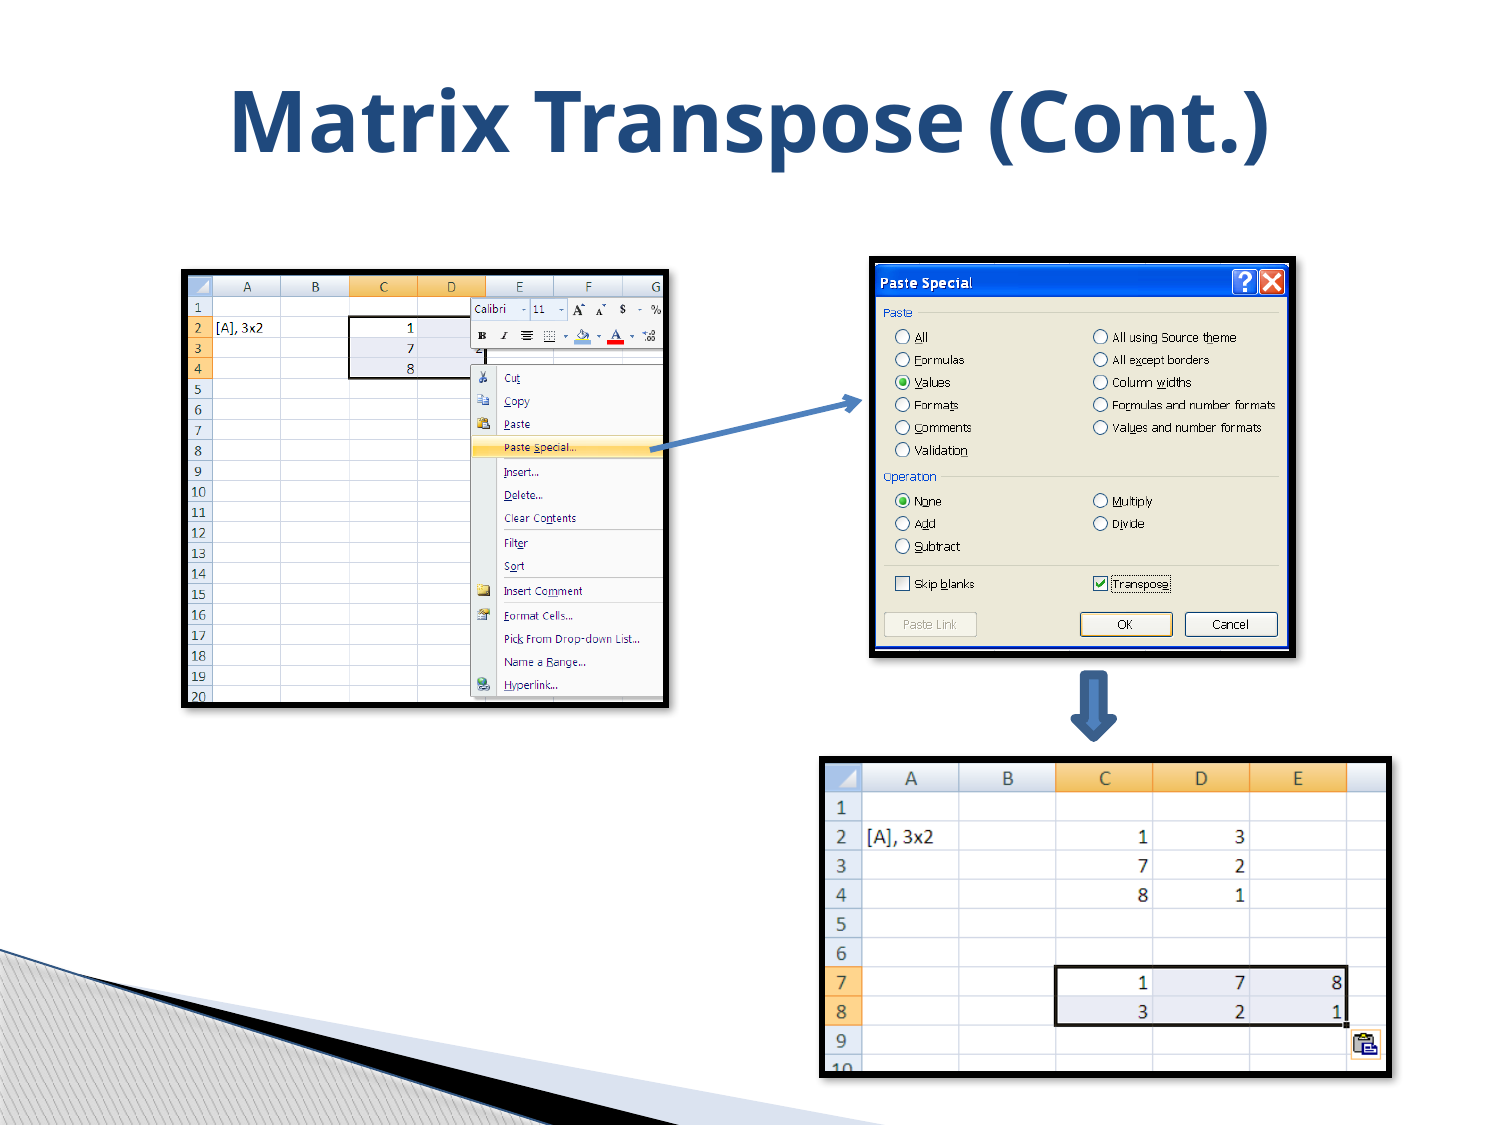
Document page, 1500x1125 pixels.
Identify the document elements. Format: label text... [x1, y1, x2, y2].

title Matrix Transpose (Cont.) [75, 24, 1425, 213]
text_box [187, 262, 1387, 1072]
